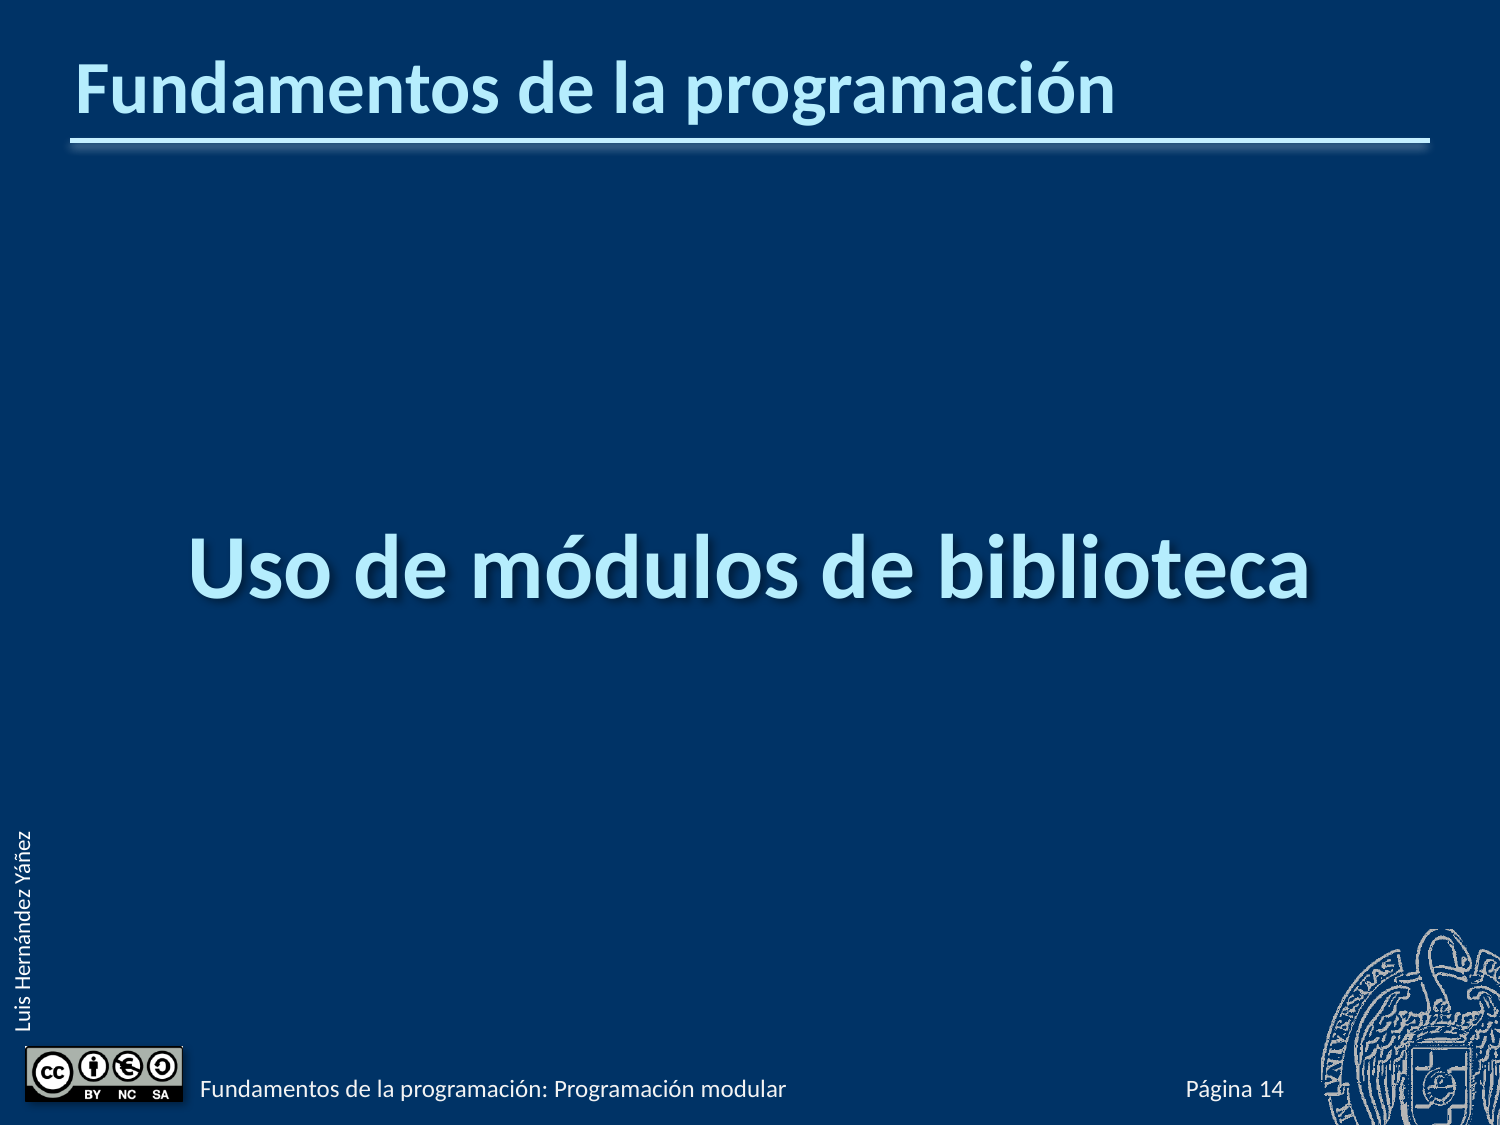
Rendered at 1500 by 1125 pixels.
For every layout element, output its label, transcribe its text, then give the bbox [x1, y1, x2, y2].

title Fundamentos de la programación [75, 46, 1425, 129]
picture [25, 1046, 183, 1102]
footer Fundamentos de la programación: Programación modular [200, 1042, 1114, 1103]
picture [1321, 929, 1500, 1125]
text_box Uso de módulos de biblioteca [172, 499, 1328, 624]
slide_number Página 768 [1136, 1042, 1285, 1103]
